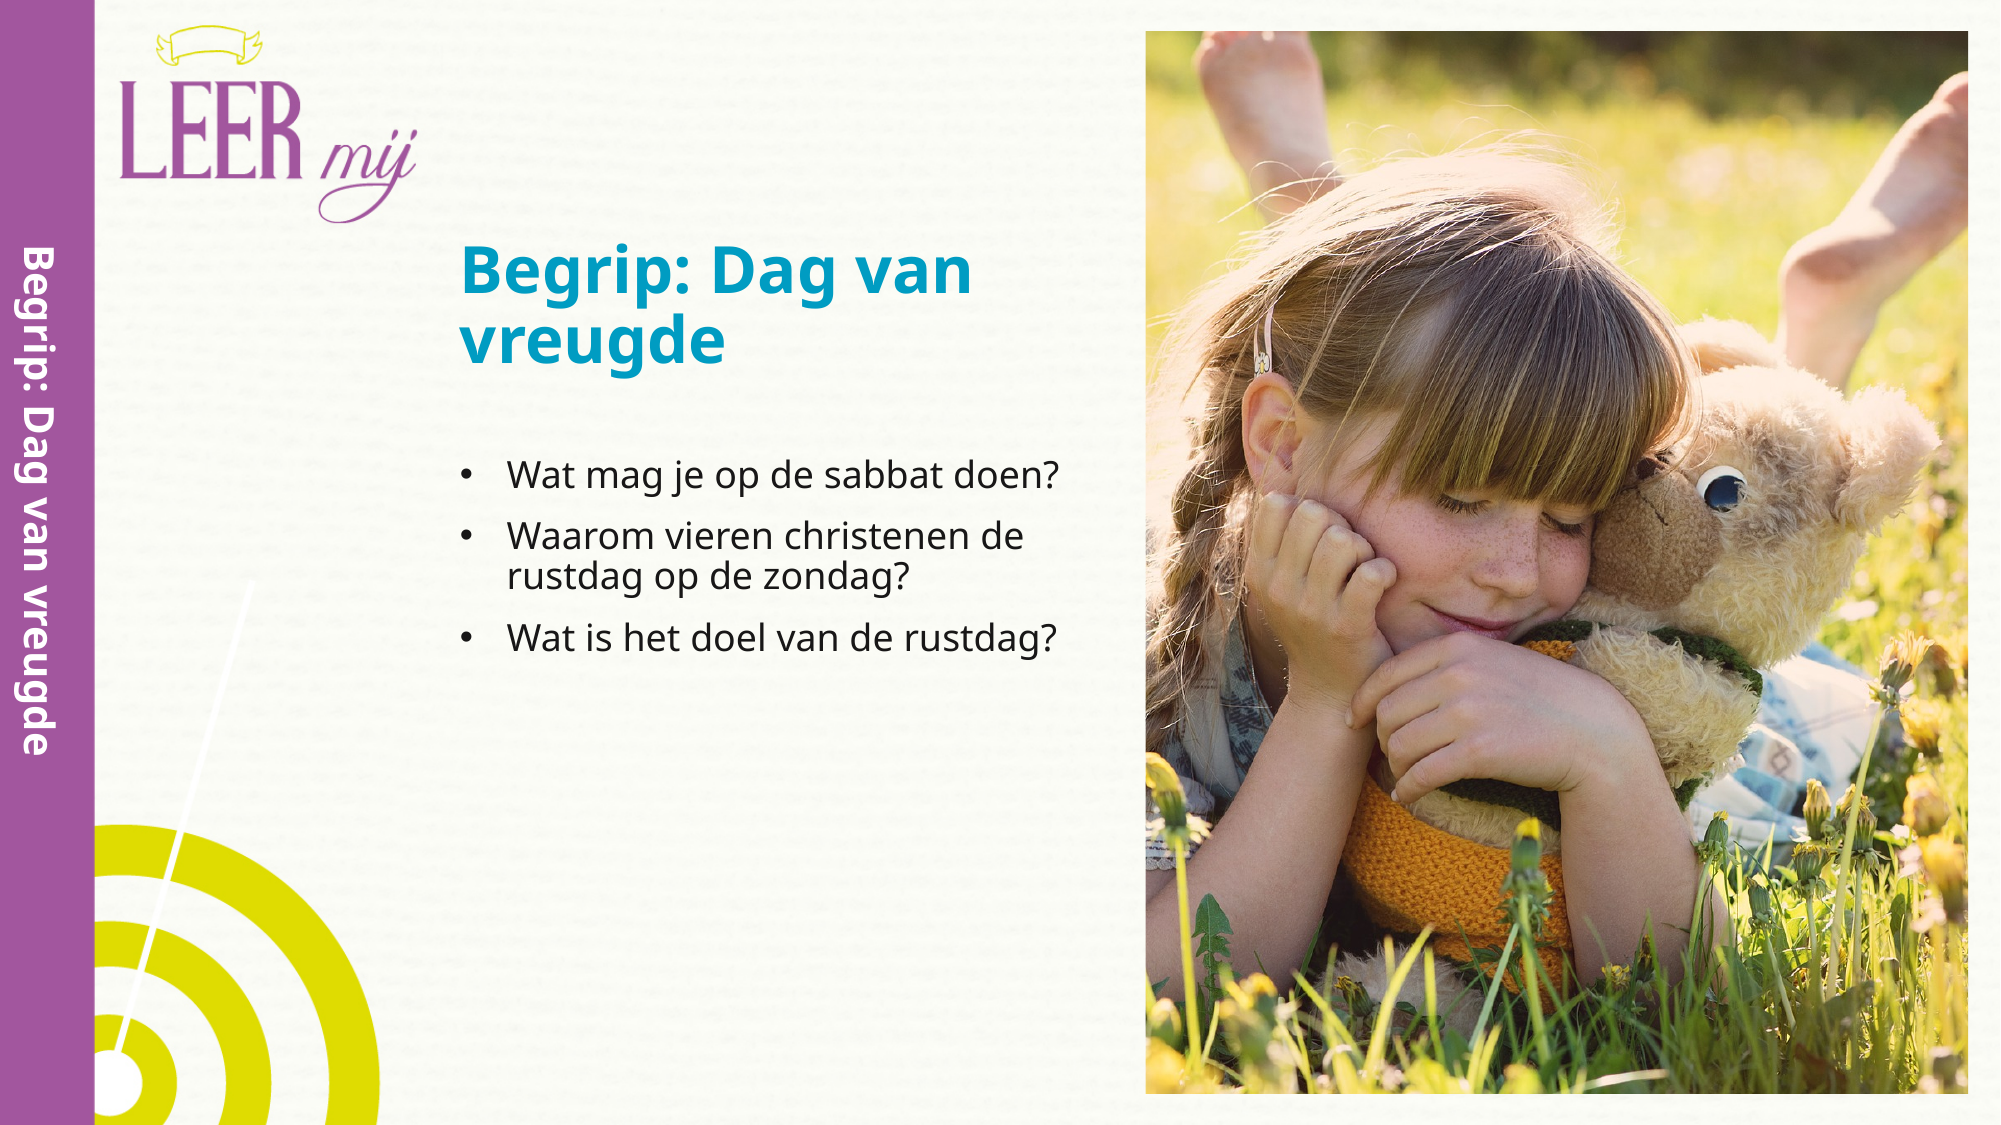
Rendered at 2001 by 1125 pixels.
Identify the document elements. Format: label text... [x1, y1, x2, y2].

list Wat mag je op de sabbat doen? Waarom vieren christenen de rustdag op de zondag? Wat is het doel van de rustdag? [444, 448, 1105, 968]
picture [0, 0, 2001, 1125]
list Begrip: Dag van vreugde [7, 229, 89, 1094]
title Begrip: Dag van vreugde [444, 229, 1102, 386]
